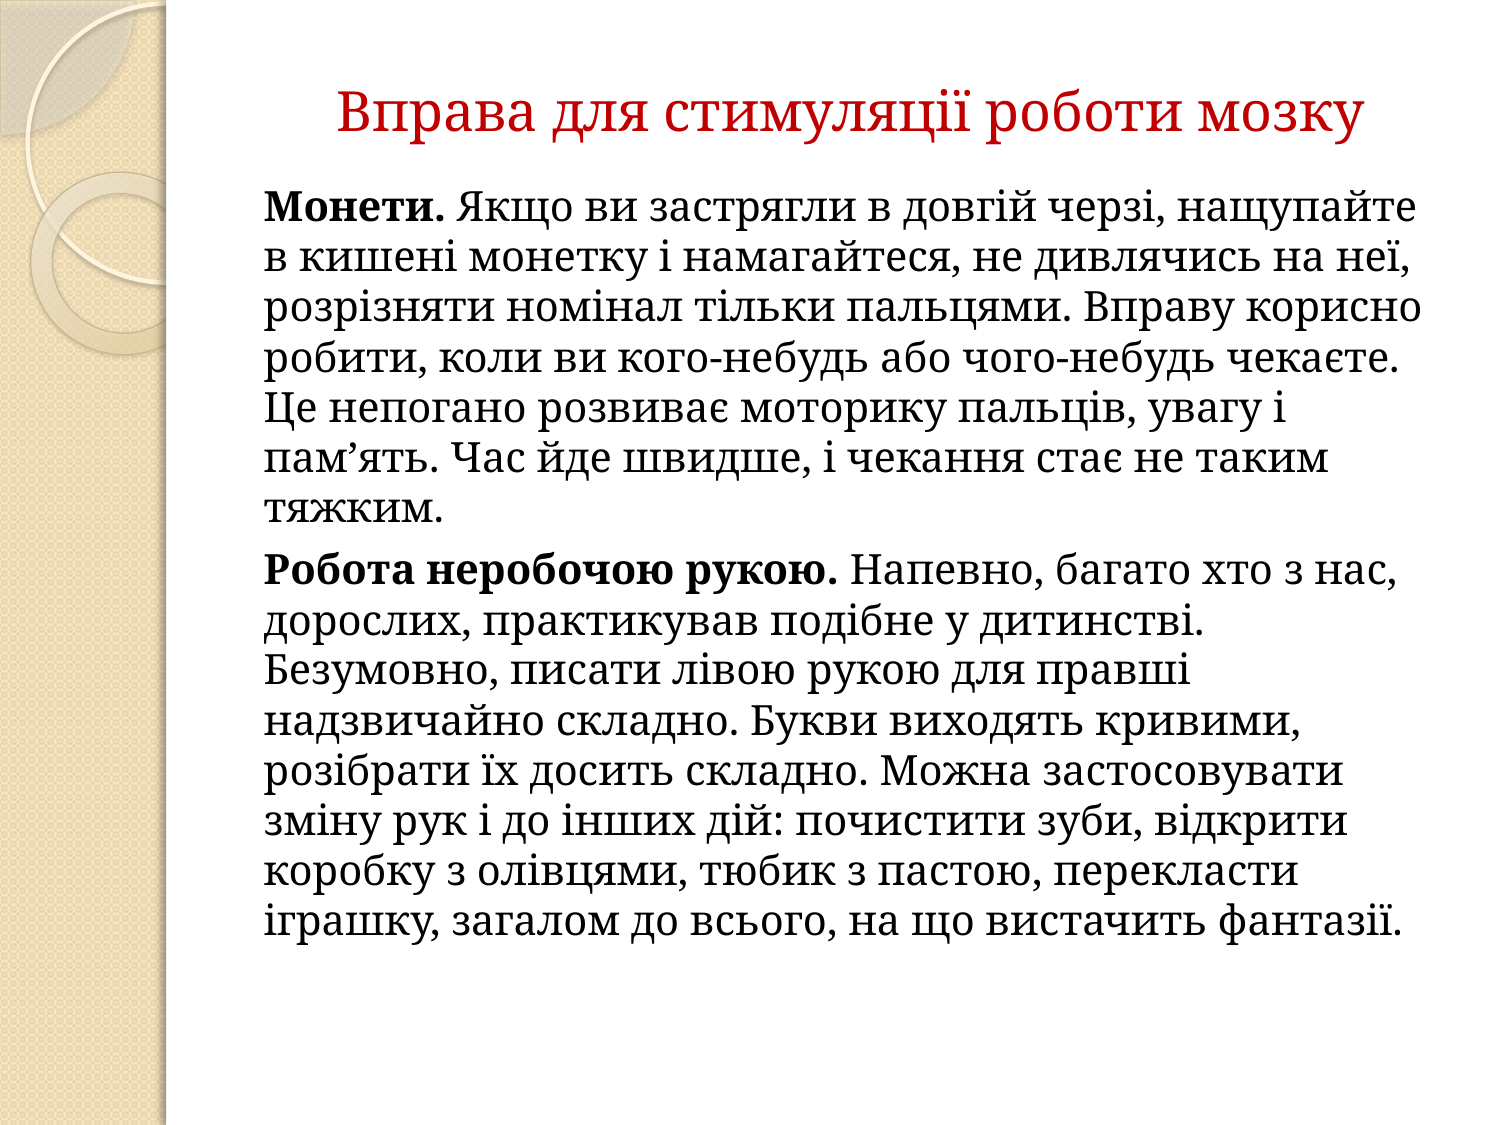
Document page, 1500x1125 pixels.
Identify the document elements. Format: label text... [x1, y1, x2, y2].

list Монети. Якщо ви застрягли в довгій черзі, нащупайте в кишені монетку і намагайтеся, не дивлячись на неї, розрізняти номінал тільки пальцями. Вправу корисно робити, коли ви кого-небудь або чого-небудь чекаєте. Це непогано розвиває моторику пальців, увагу і пам’ять. Час йде швидше, і чекання стає не таким тяжким. Робота неробочою рукою. Напевно, багато хто з нас, дорослих, практикував подібне у дитинстві. Безумовно, писати лівою рукою для правші надзвичайно складно. Букви виходять кривими, розібрати їх досить складно. Можна застосовувати зміну рук і до інших дій: почистити зуби, відкрити коробку з олівцями, тюбик з пастою, перекласти іграшку, загалом до всього, на що вистачить фантазії. [235, 172, 1466, 1025]
title Вправа для стимуляції роботи мозку [235, 45, 1466, 172]
